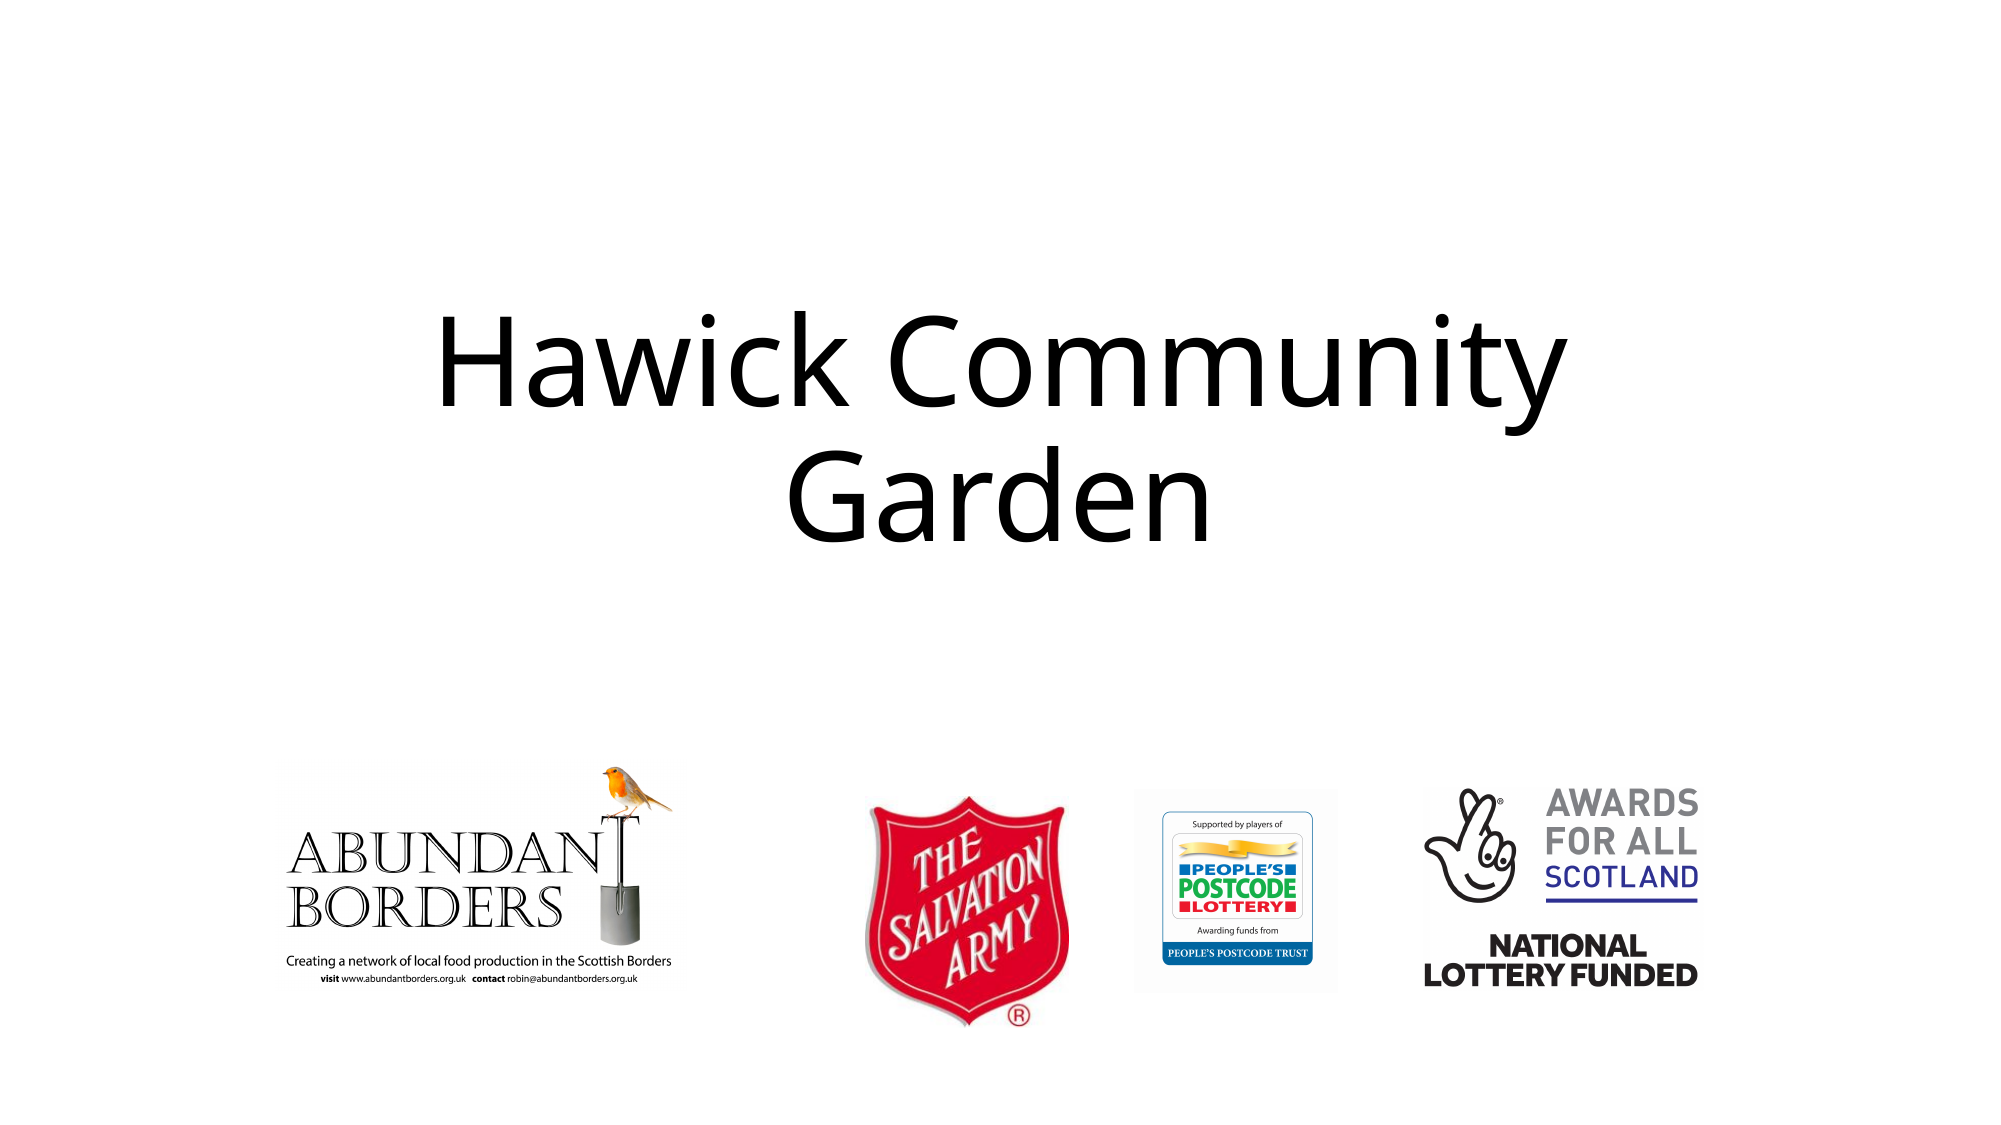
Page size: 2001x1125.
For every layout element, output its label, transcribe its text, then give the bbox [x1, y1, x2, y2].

picture [865, 796, 1069, 1028]
title Hawick Community Garden [249, 184, 1750, 576]
picture [1134, 789, 1338, 993]
picture [275, 759, 687, 991]
picture [1423, 787, 1704, 991]
